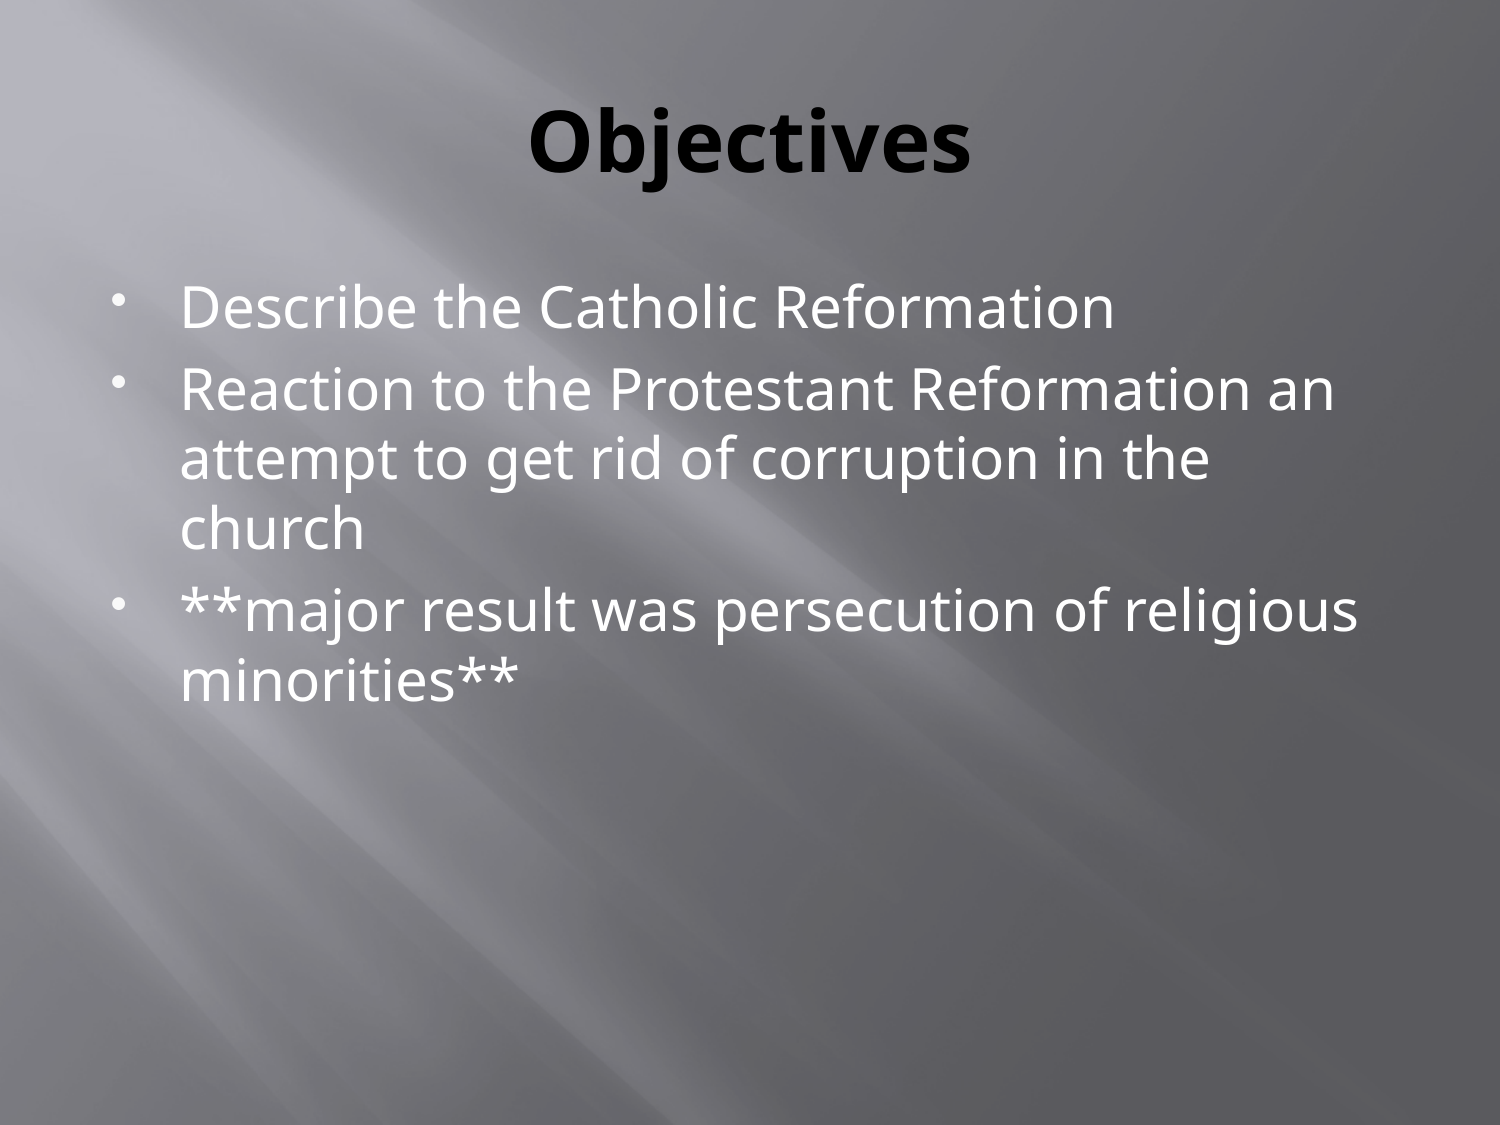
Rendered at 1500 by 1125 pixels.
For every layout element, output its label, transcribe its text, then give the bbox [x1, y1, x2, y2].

title Objectives [75, 45, 1425, 233]
list Describe the Catholic Reformation Reaction to the Protestant Reformation an attempt to get rid of corruption in the church **major result was persecution of religious minorities** [75, 262, 1425, 1035]
